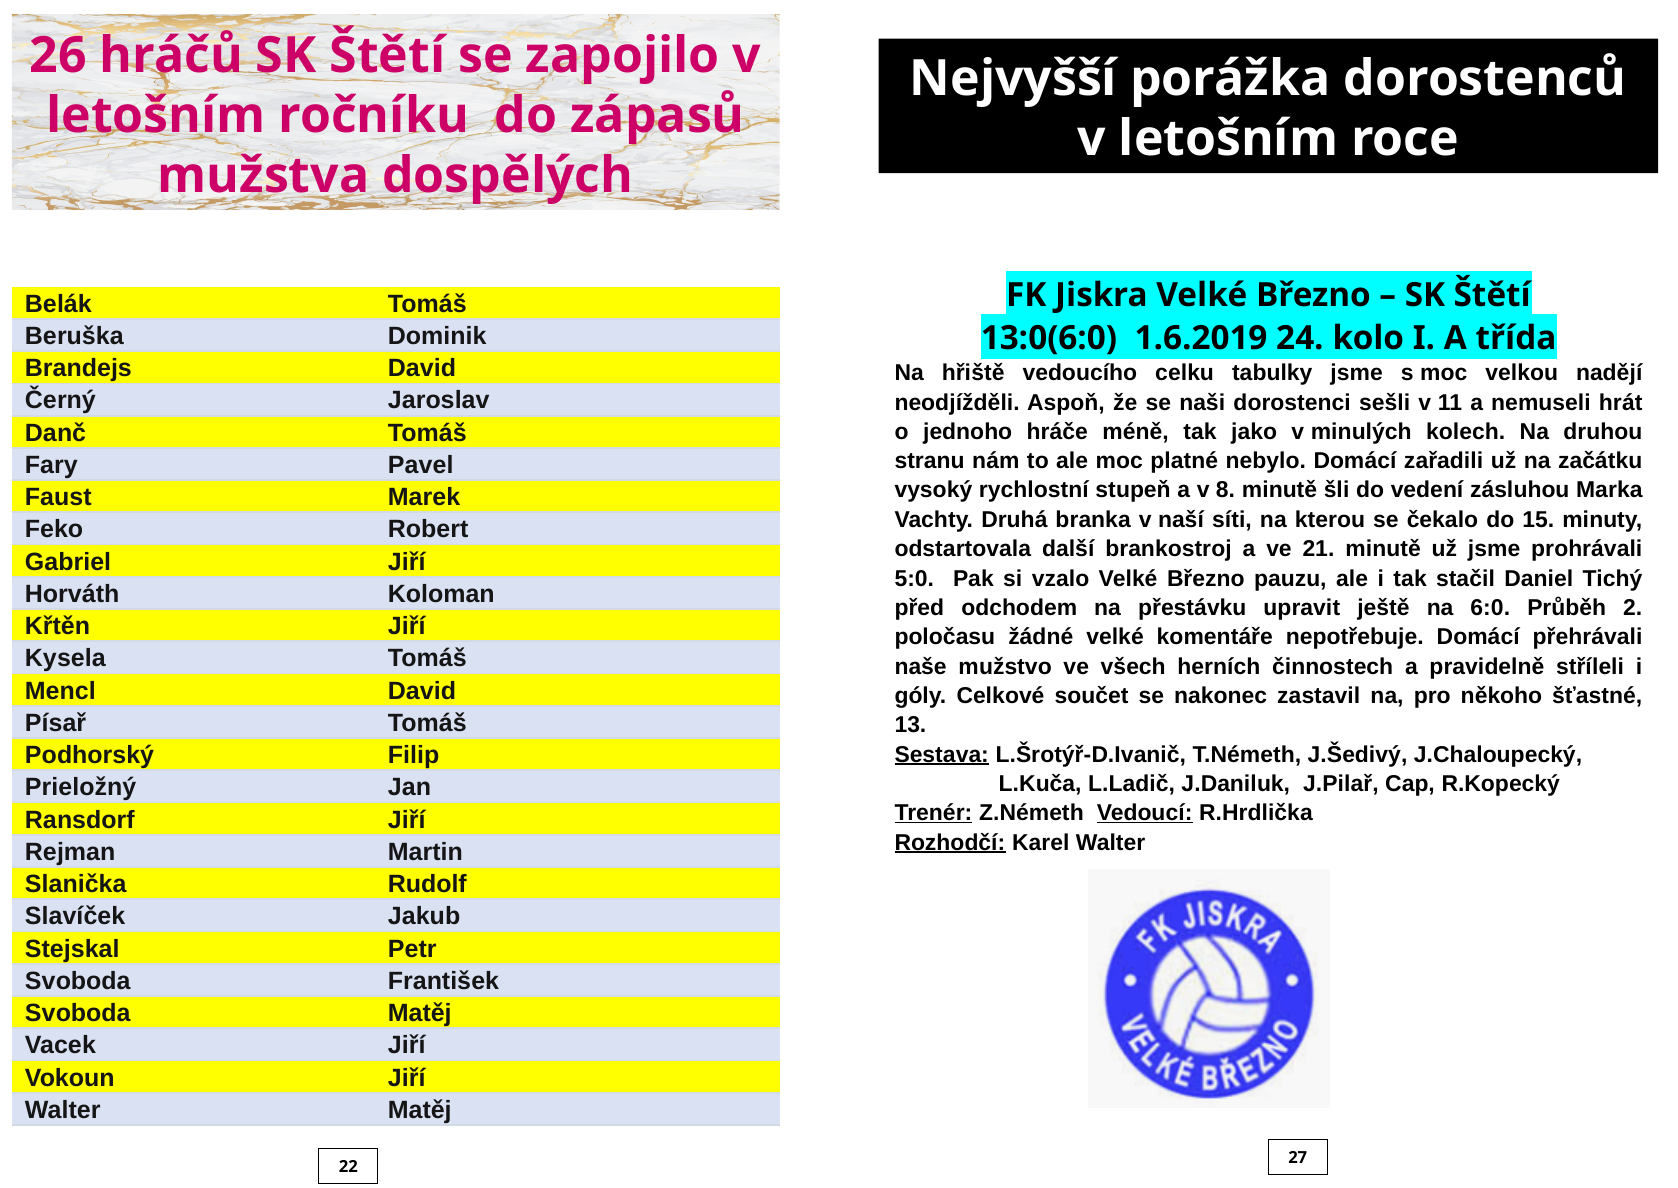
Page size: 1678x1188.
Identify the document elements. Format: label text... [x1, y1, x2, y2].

table_cell Svoboda [12, 997, 375, 1027]
table_cell Jaroslav [375, 384, 780, 415]
table_cell David [375, 352, 780, 383]
table_cell Faust [12, 481, 375, 511]
text_box 22 [318, 1148, 378, 1184]
table_cell Jiří [375, 545, 780, 576]
table_cell Robert [375, 513, 780, 544]
table_cell Křtěn [12, 610, 375, 640]
table_cell Tomáš [375, 707, 780, 737]
table_cell Černý [12, 384, 375, 415]
table_cell Petr [375, 932, 780, 963]
picture [1088, 869, 1330, 1108]
table_cell František [375, 965, 780, 995]
text_box FK Jiskra Velké Březno – SK Štětí 13:0(6:0) 1.6.2019 24. kolo I. A třída Na hřiště vedoucího celku tabulky jsme s moc velkou nadějí neodjížděli. Aspoň, že se naši dorostenci sešli v 11 a nemuseli hrát o jednoho hráče méně, tak jako v minulých kolech. Na druhou stranu nám to ale moc platné nebylo. Domácí zařadili už na začátku vysoký rychlostní stupeň a v 8. minutě šli do vedení zásluhou Marka Vachty. Druhá branka v naší síti, na kterou se čekalo do 15. minuty, odstartovala další brankostroj a ve 21. minutě už jsme prohrávali 5:0. Pak si vzalo Velké Březno pauzu, ale i tak stačil Daniel Tichý před odchodem na přestávku upravit ještě na 6:0. Průběh 2. poločasu žádné velké komentáře nepotřebuje. Domácí přehrávali naše mužstvo ve všech herních činnostech a pravidelně stříleli i góly. Celkové součet se nakonec zastavil na, pro někoho šťastné, 13. Sestava: L.Šrotýř-D.Ivanič, T.Németh, J.Šedivý, J.Chaloupecký, L.Kuča, L.Ladič, J.Daniluk, J.Pilař, Cap, R.Kopecký Trenér: Z.Németh Vedoucí: R.Hrdlička Rozhodčí: Karel Walter [879, 263, 1658, 863]
table_cell Rudolf [375, 868, 780, 898]
text_box 26 hráčů SK Štětí se zapojilo v letošním ročníku do zápasů mužstva dospělých [11, 14, 780, 210]
table_cell Danč [12, 417, 375, 447]
table_header Tomáš [375, 287, 780, 318]
table_cell Koloman [375, 578, 780, 608]
table_cell Martin [375, 836, 780, 866]
table_cell Rejman [12, 836, 375, 866]
table_cell Vokoun [12, 1061, 375, 1092]
table_cell Pavel [375, 449, 780, 479]
text_box Nejvyšší porážka dorostenců v letošním roce [878, 38, 1659, 174]
table_cell Matěj [375, 997, 780, 1027]
table_cell Jiří [375, 1029, 780, 1060]
table_cell Beruška [12, 320, 375, 350]
table_cell Jiří [375, 610, 780, 640]
table_cell Brandejs [12, 352, 375, 383]
table_cell Marek [375, 481, 780, 511]
table_cell Gabriel [12, 545, 375, 576]
table_cell Walter [12, 1094, 375, 1124]
table_cell Matěj [375, 1094, 780, 1124]
table_cell Podhorský [12, 739, 375, 769]
table_cell Písař [12, 707, 375, 737]
table_cell Stejskal [12, 932, 375, 963]
table_cell Jiří [375, 803, 780, 834]
table_cell Vacek [12, 1029, 375, 1060]
table_cell Feko [12, 513, 375, 544]
table_cell Ransdorf [12, 803, 375, 834]
table_cell Kysela [12, 642, 375, 673]
table_cell Dominik [375, 320, 780, 350]
table_cell Slavíček [12, 900, 375, 931]
table_cell Mencl [12, 674, 375, 705]
table_cell Tomáš [375, 417, 780, 447]
table_cell Fary [12, 449, 375, 479]
table_cell Jakub [375, 900, 780, 931]
table_cell David [375, 674, 780, 705]
table_cell Filip [375, 739, 780, 769]
table_cell Jiří [375, 1061, 780, 1092]
table_cell Horváth [12, 578, 375, 608]
table_cell Slanička [12, 868, 375, 898]
table_header Belák [12, 287, 375, 318]
table_cell Tomáš [375, 642, 780, 673]
text_box 27 [1268, 1139, 1328, 1175]
table_cell Jan [375, 771, 780, 802]
table_cell Svoboda [12, 965, 375, 995]
table_cell Prieložný [12, 771, 375, 802]
